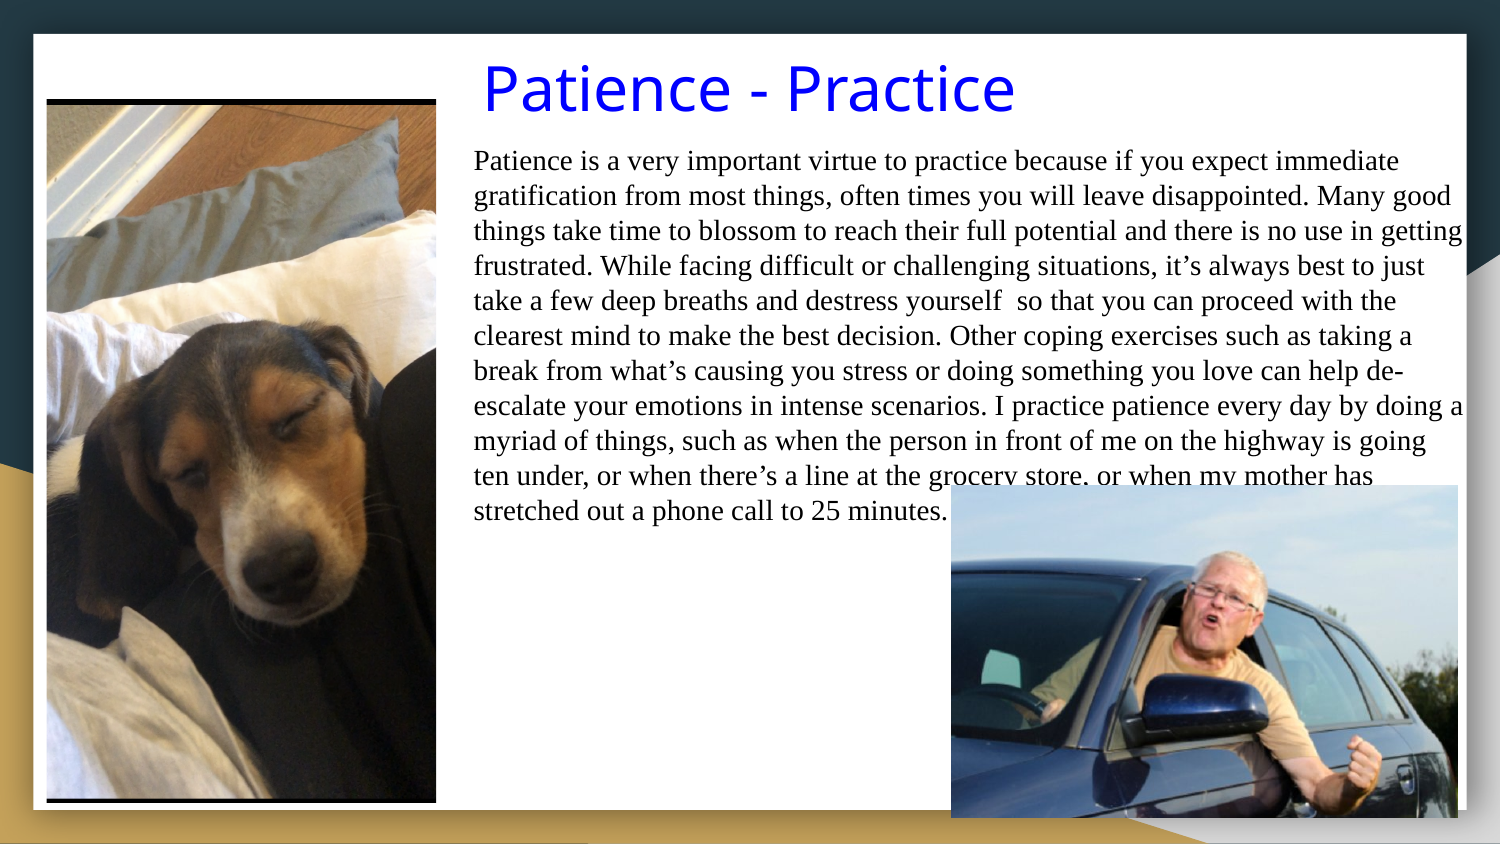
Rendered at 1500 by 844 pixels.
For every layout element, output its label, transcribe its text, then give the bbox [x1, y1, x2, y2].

title Patience - Practice [134, 33, 1366, 191]
picture [46, 99, 437, 803]
picture [951, 485, 1458, 819]
text_box Patience is a very important virtue to practice because if you expect immediate gratification from most things, often times you will leave disappointed. Many good things take time to blossom to reach their full potential and there is no use in getting frustrated. While facing difficult or challenging situations, it’s always best to just take a few deep breaths and destress yourself so that you can proceed with the clearest mind to make the best decision. Other coping exercises such as taking a break from what’s causing you stress or doing something you love can help de-escalate your emotions in intense scenarios. I practice patience every day by doing a myriad of things, such as when the person in front of me on the highway is going ten under, or when there’s a line at the grocery store, or when my mother has stretched out a phone call to 25 minutes. [458, 126, 1482, 803]
